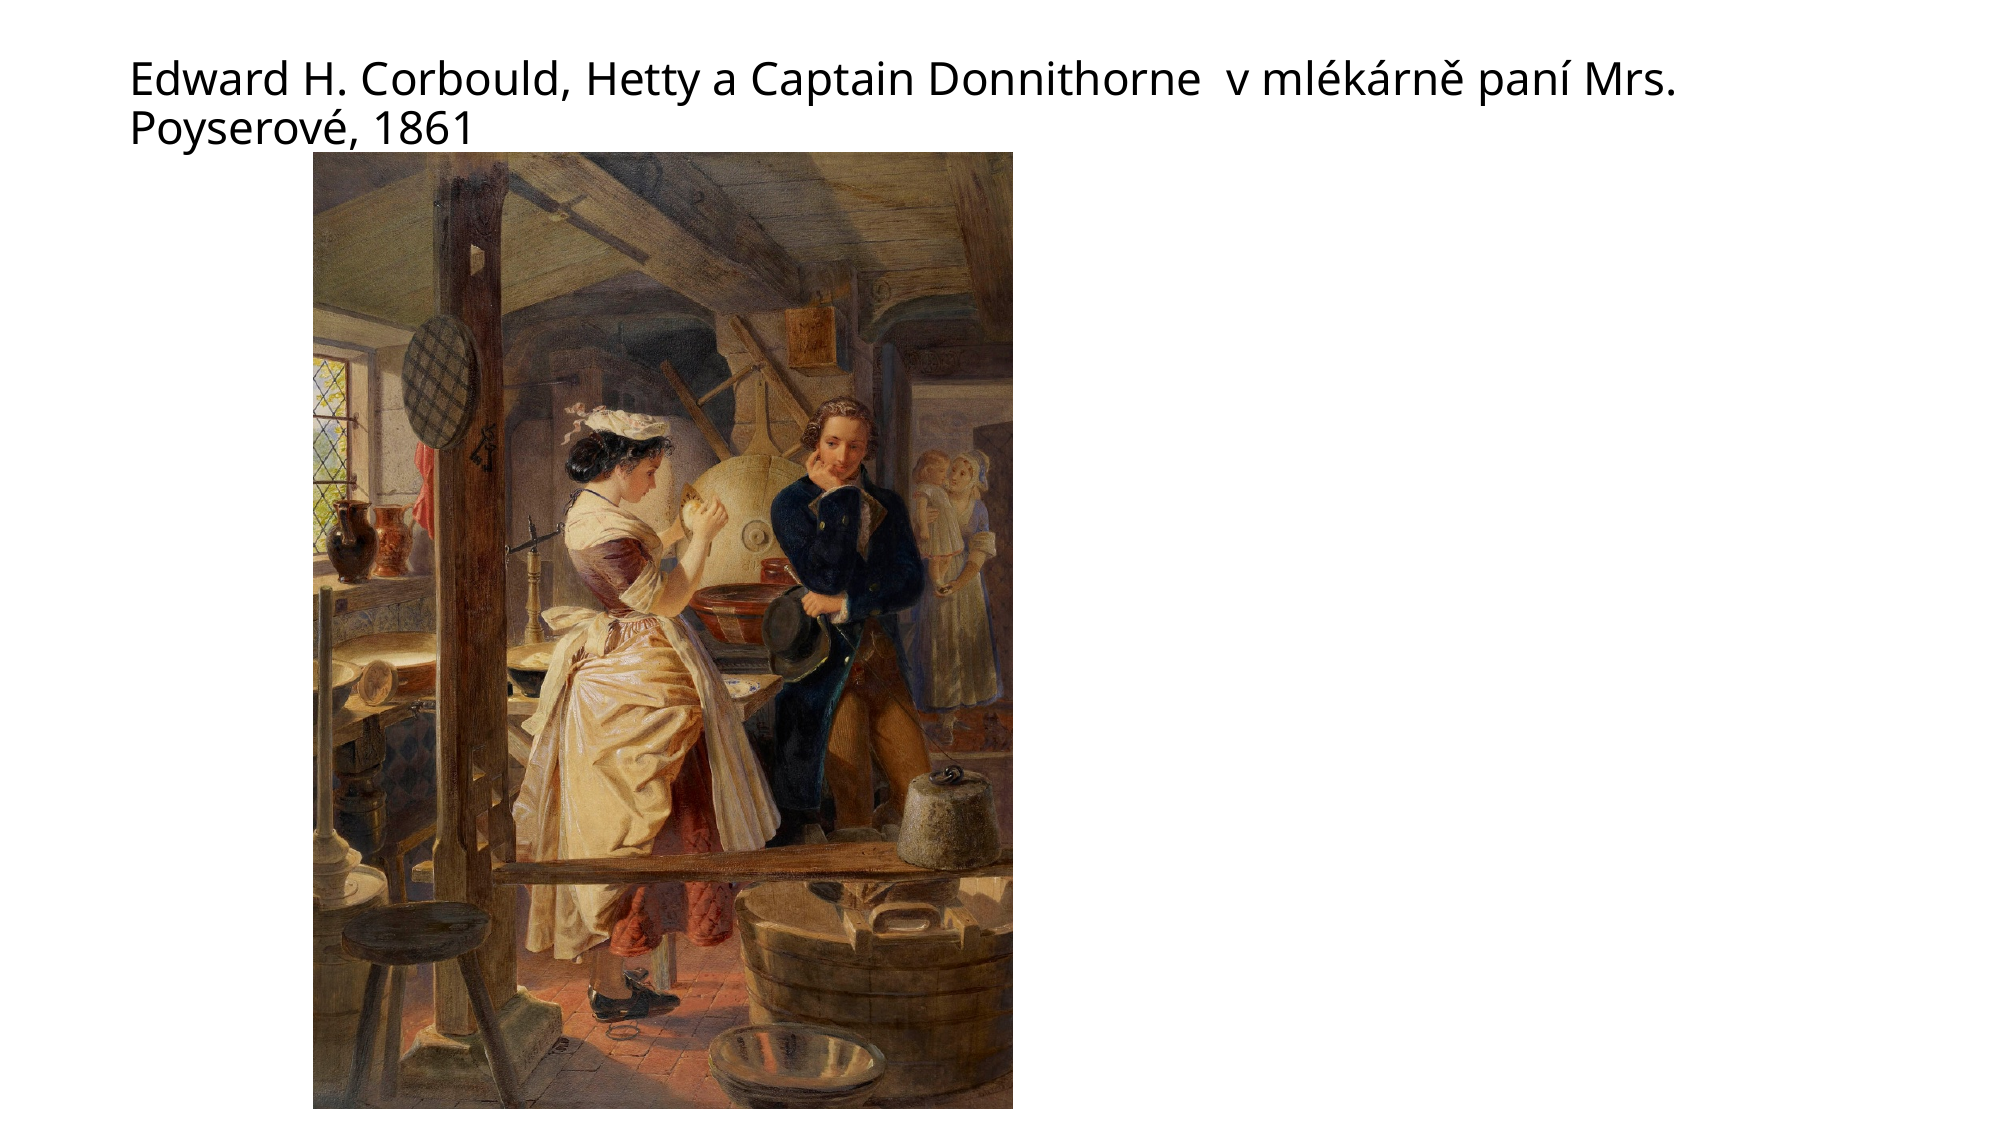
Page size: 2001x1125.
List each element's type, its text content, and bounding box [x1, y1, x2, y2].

title Edward H. Corbould, Hetty a Captain Donnithorne v mlékárně paní Mrs. Poyserové, 1861 [114, 45, 1750, 215]
picture [313, 152, 1013, 1109]
